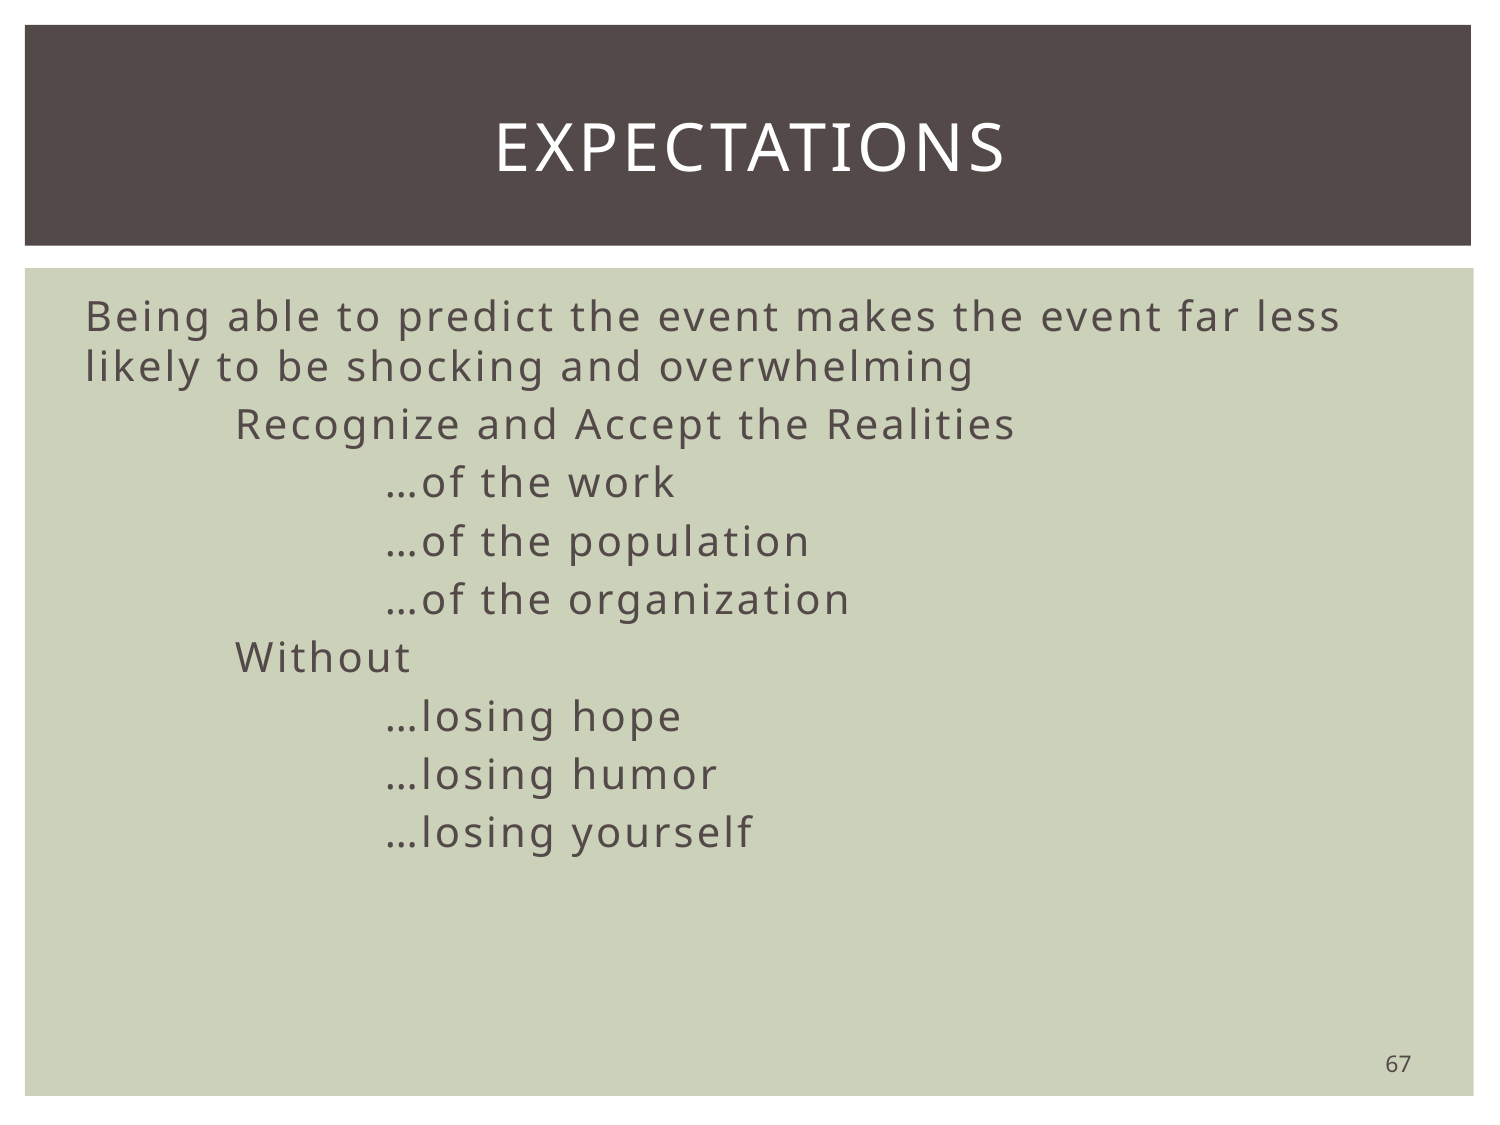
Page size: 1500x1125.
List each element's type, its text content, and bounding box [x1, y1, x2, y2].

slide_number 67 [1349, 1041, 1448, 1089]
list Being able to predict the event makes the event far less likely to be shocking and overwhelming Recognize and Accept the Realities …of the work …of the population …of the organization Without …losing hope …losing humor …losing yourself [62, 281, 1442, 1005]
title EXPECTATIONS [62, 58, 1438, 232]
